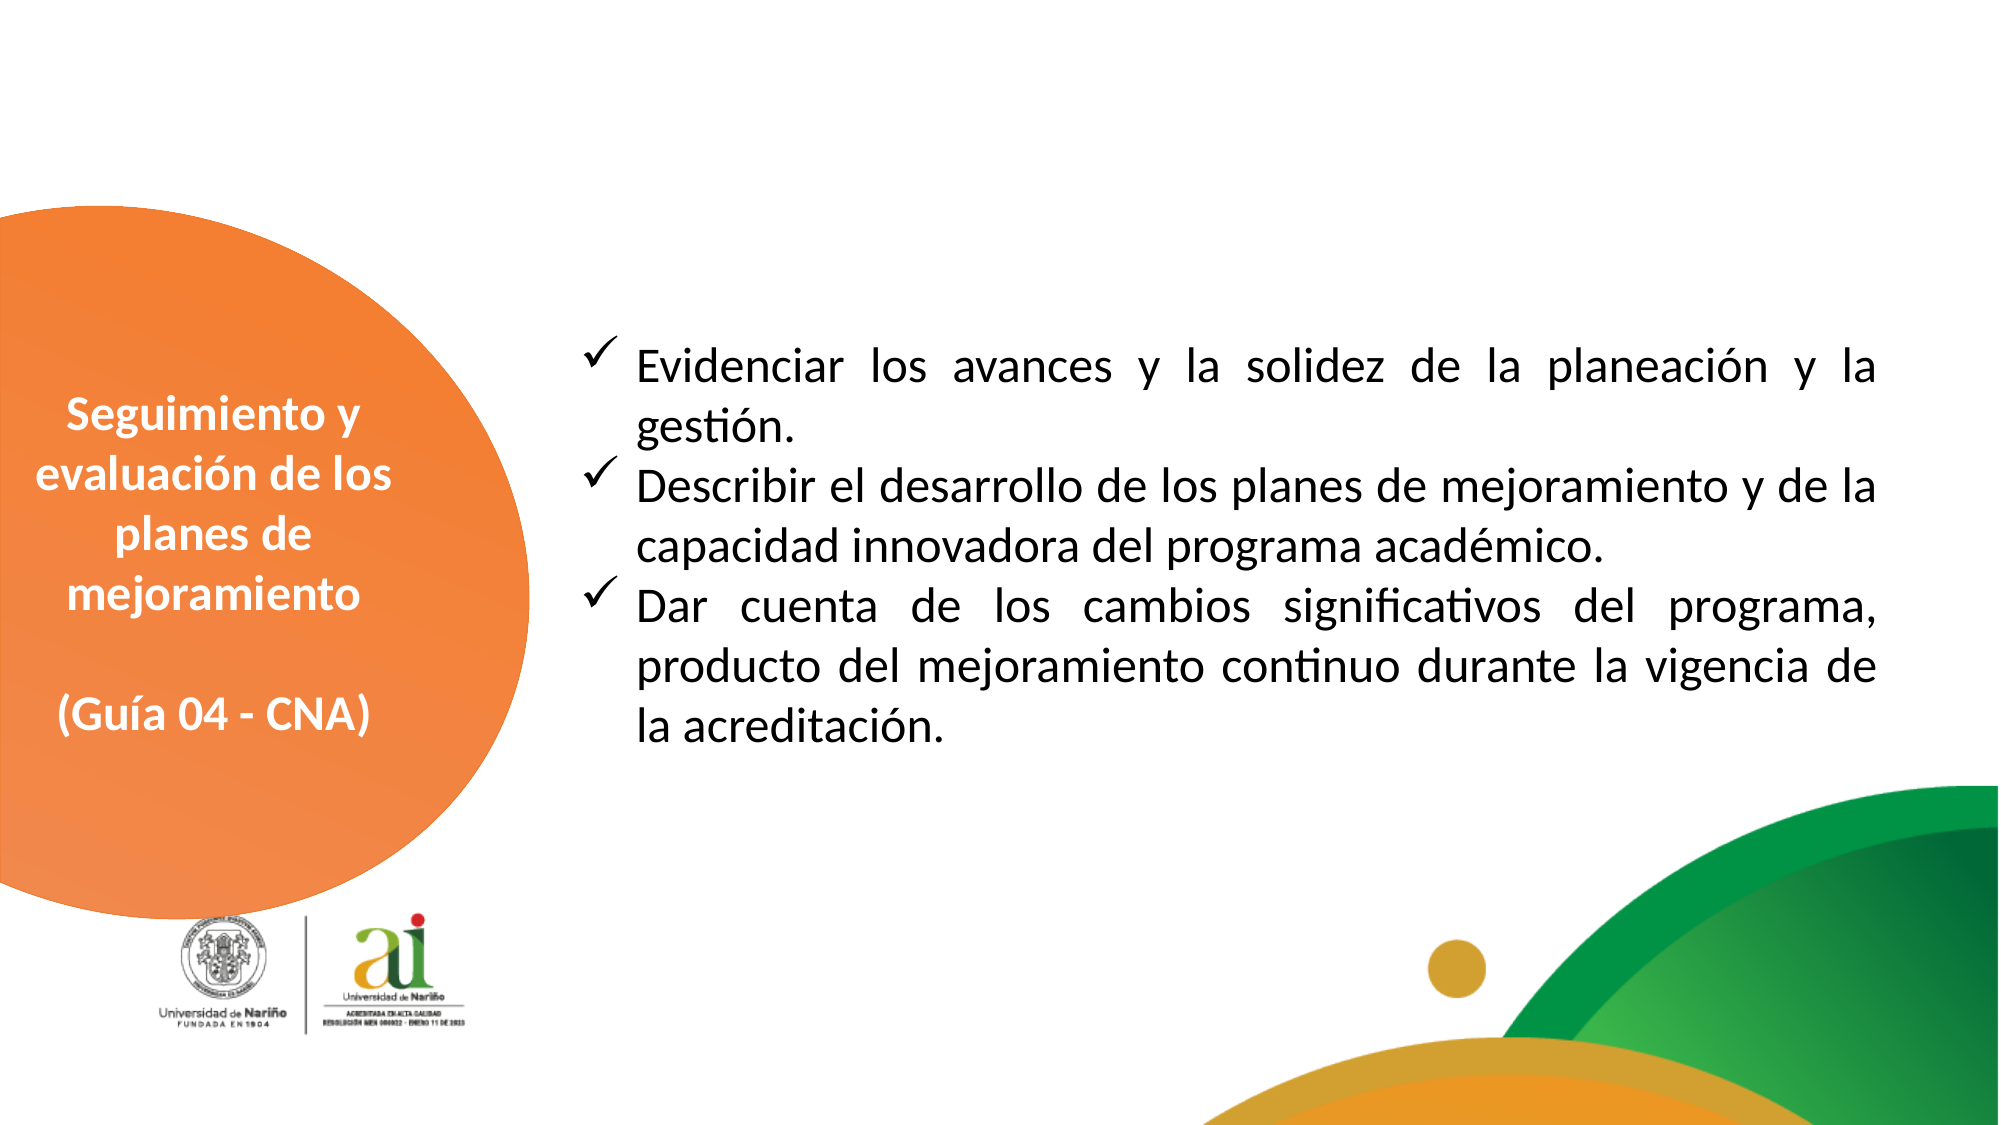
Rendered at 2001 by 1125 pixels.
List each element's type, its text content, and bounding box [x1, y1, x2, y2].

picture [0, 8, 2000, 1125]
text_box [0, 205, 530, 920]
text_box Seguimiento y evaluación de los planes de mejoramiento (Guía 04 - CNA) [17, 373, 411, 748]
text_box Evidenciar los avances y la solidez de la planeación y la gestión. Describir el desarrollo de los planes de mejoramiento y de la capacidad innovadora del programa académico. Dar cuenta de los cambios significativos del programa, producto del mejoramiento continuo durante la vigencia de la acreditación. [565, 324, 1893, 760]
